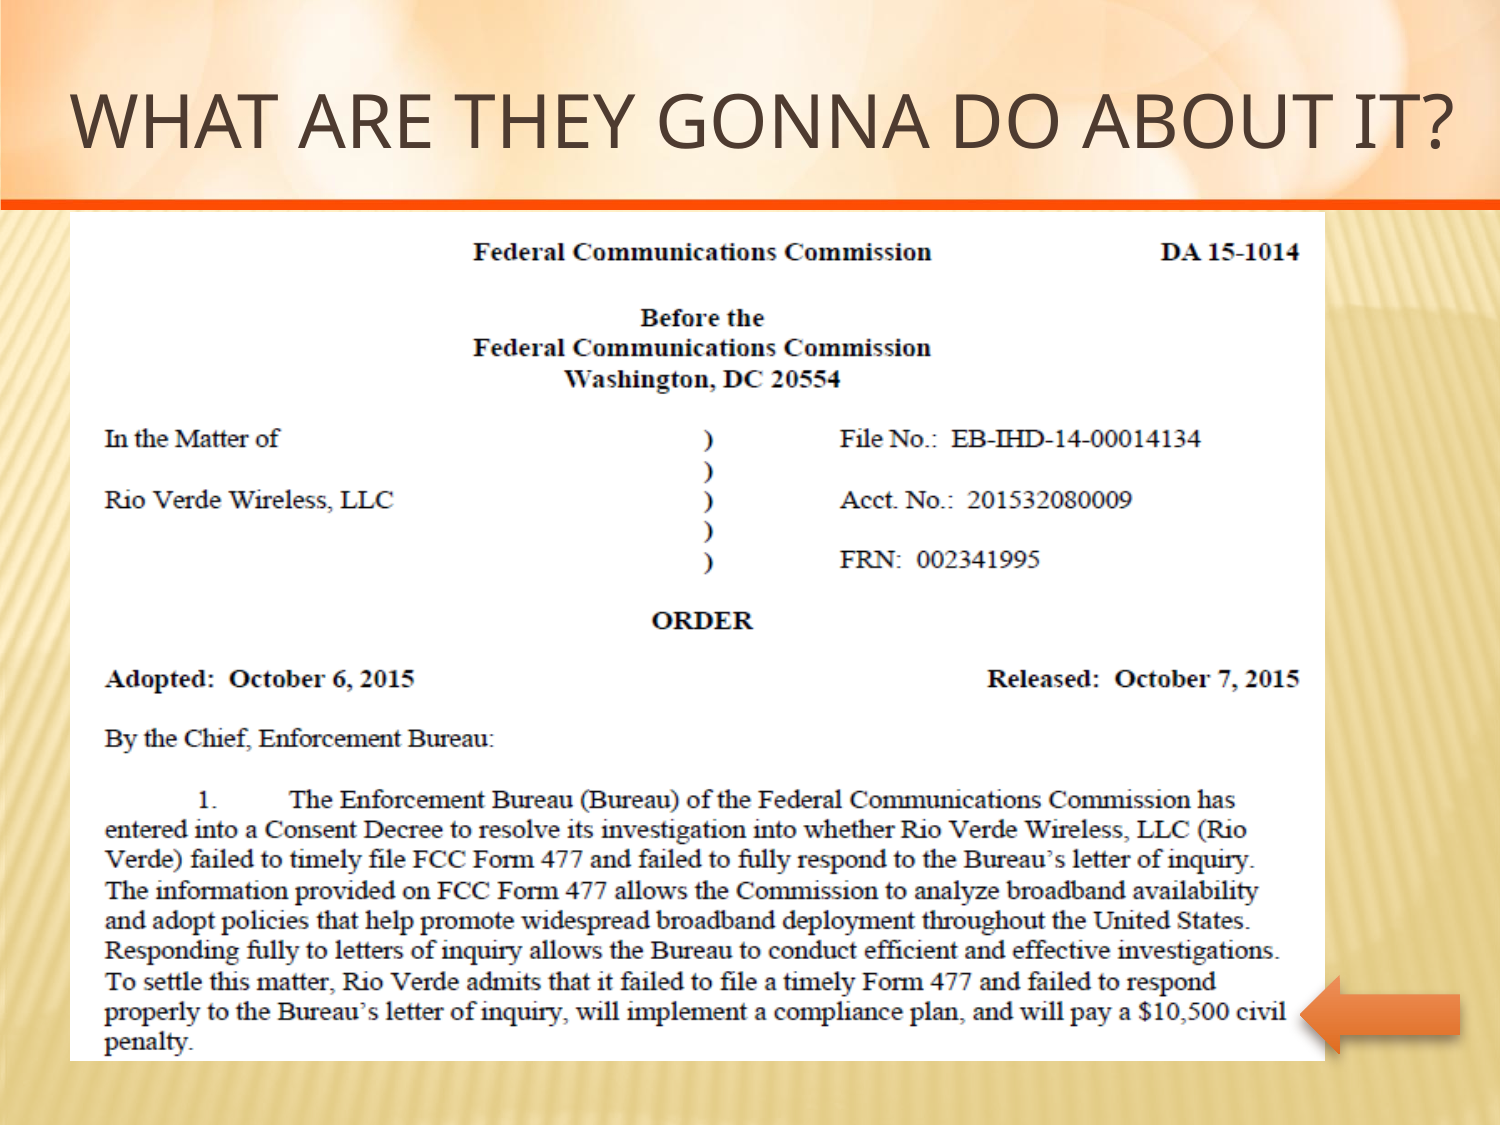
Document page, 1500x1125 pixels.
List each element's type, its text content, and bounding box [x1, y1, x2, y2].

title What Are They Gonna Do About It? [50, 37, 1475, 200]
text_box [1335, 974, 1461, 1055]
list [70, 212, 1326, 1062]
picture [0, 0, 1500, 210]
